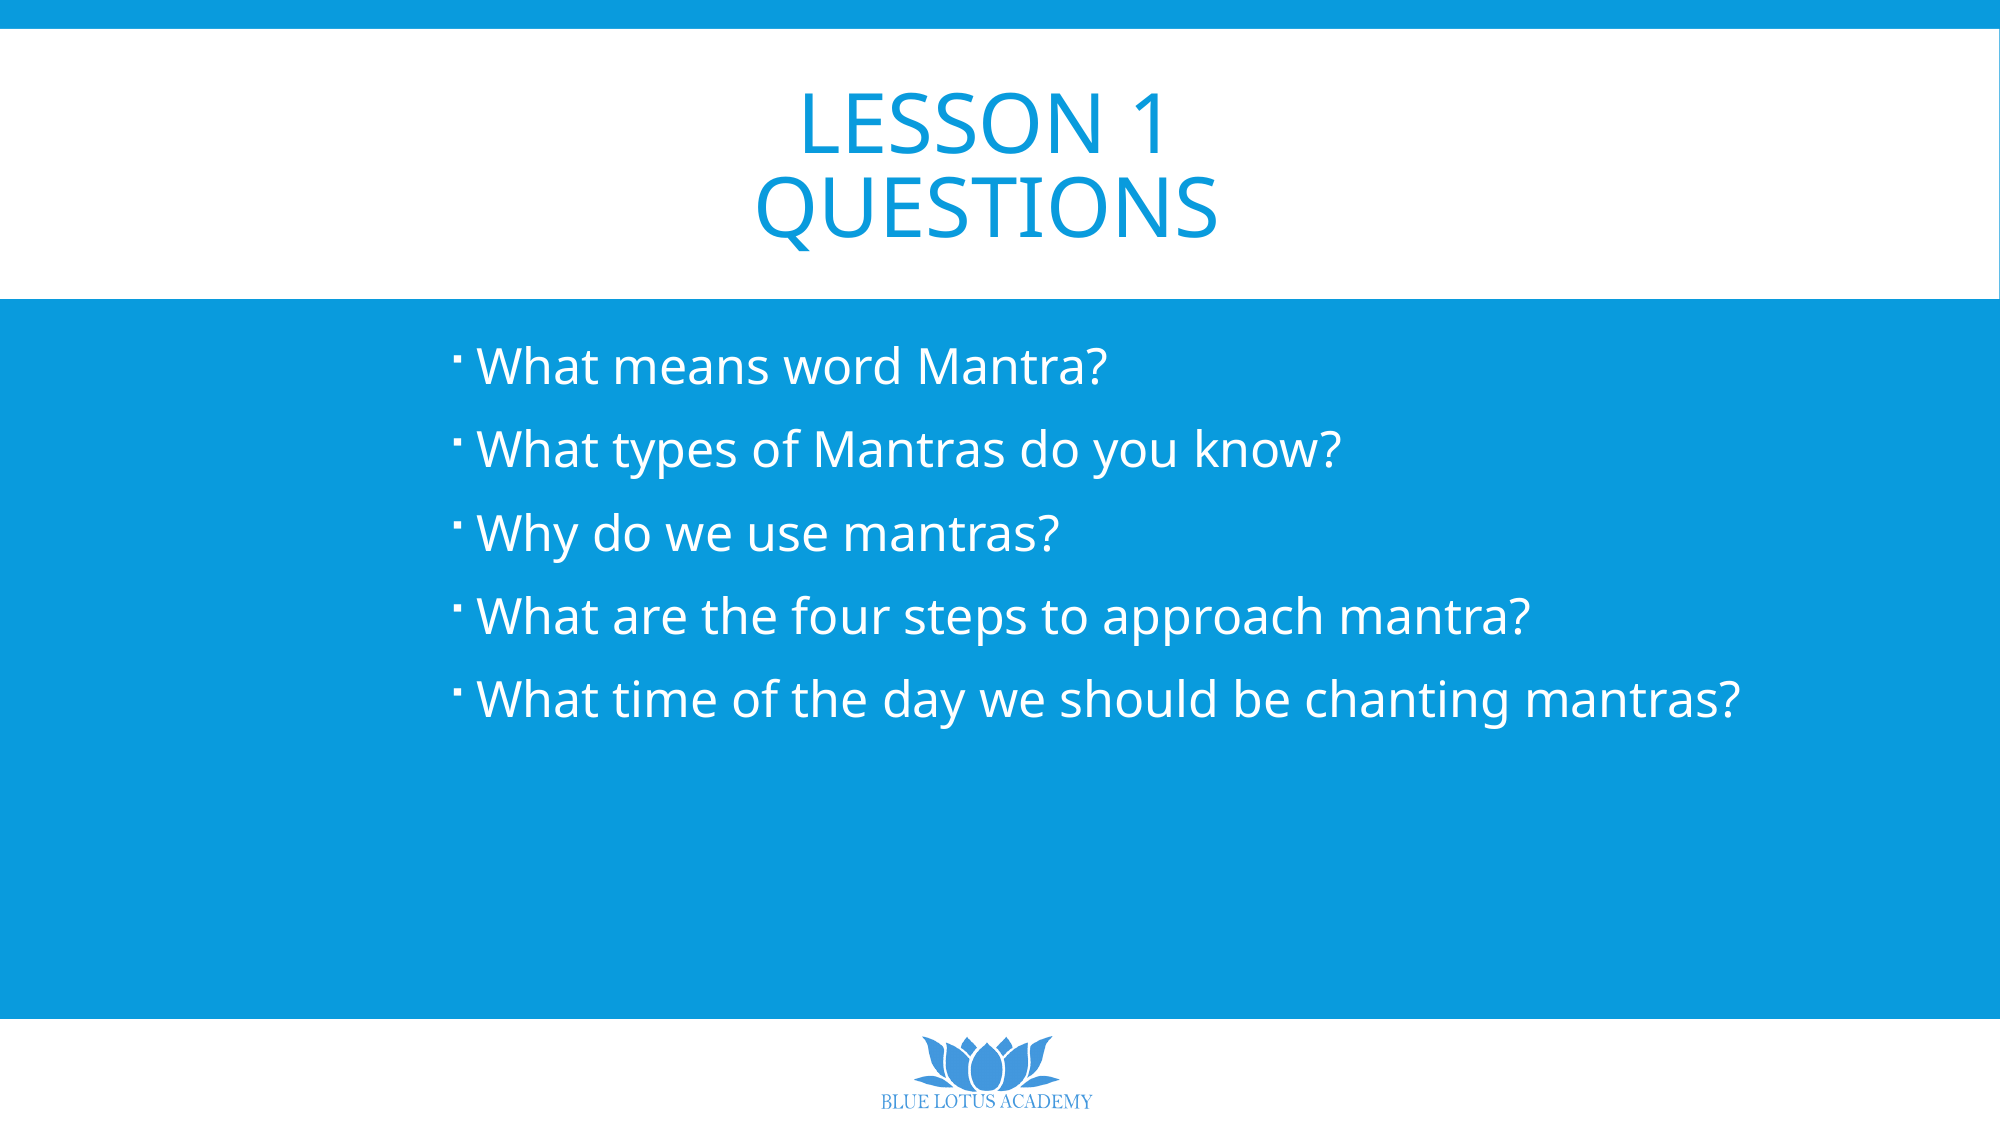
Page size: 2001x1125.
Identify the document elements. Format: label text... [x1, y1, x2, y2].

list What means word Mantra? What types of Mantras do you know? Why do we use mantras? What are the four steps to approach mantra? What time of the day we should be chanting mantras? [430, 334, 1912, 887]
picture [880, 1036, 1093, 1109]
title Lesson 1 Questions [281, 61, 1693, 279]
text_box [0, 1019, 2000, 1125]
